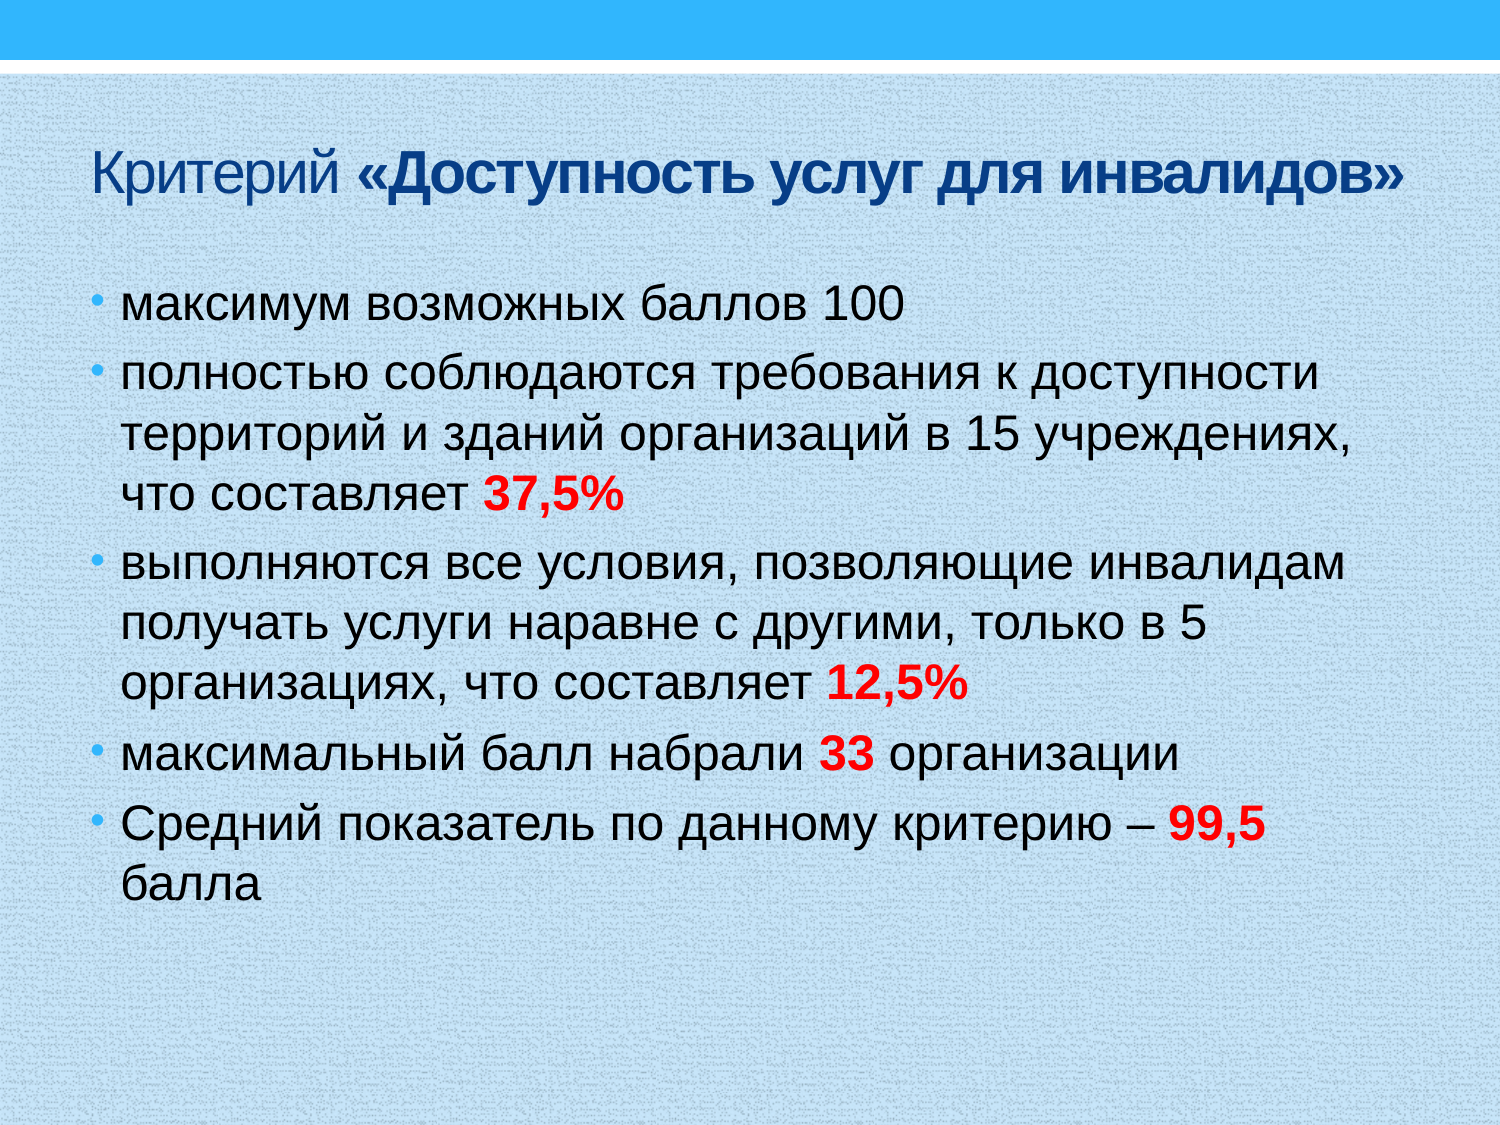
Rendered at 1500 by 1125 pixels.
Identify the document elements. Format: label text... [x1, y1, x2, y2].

list максимум возможных баллов 100 полностью соблюдаются требования к доступности территорий и зданий организаций в 15 учреждениях, что составляет 37,5% выполняются все условия, позволяющие инвалидам получать услуги наравне с другими, только в 5 организациях, что составляет 12,5% максимальный балл набрали 33 организации Средний показатель по данному критерию – 99,5 балла [75, 262, 1425, 1063]
title Критерий «Доступность услуг для инвалидов» [75, 87, 1425, 250]
